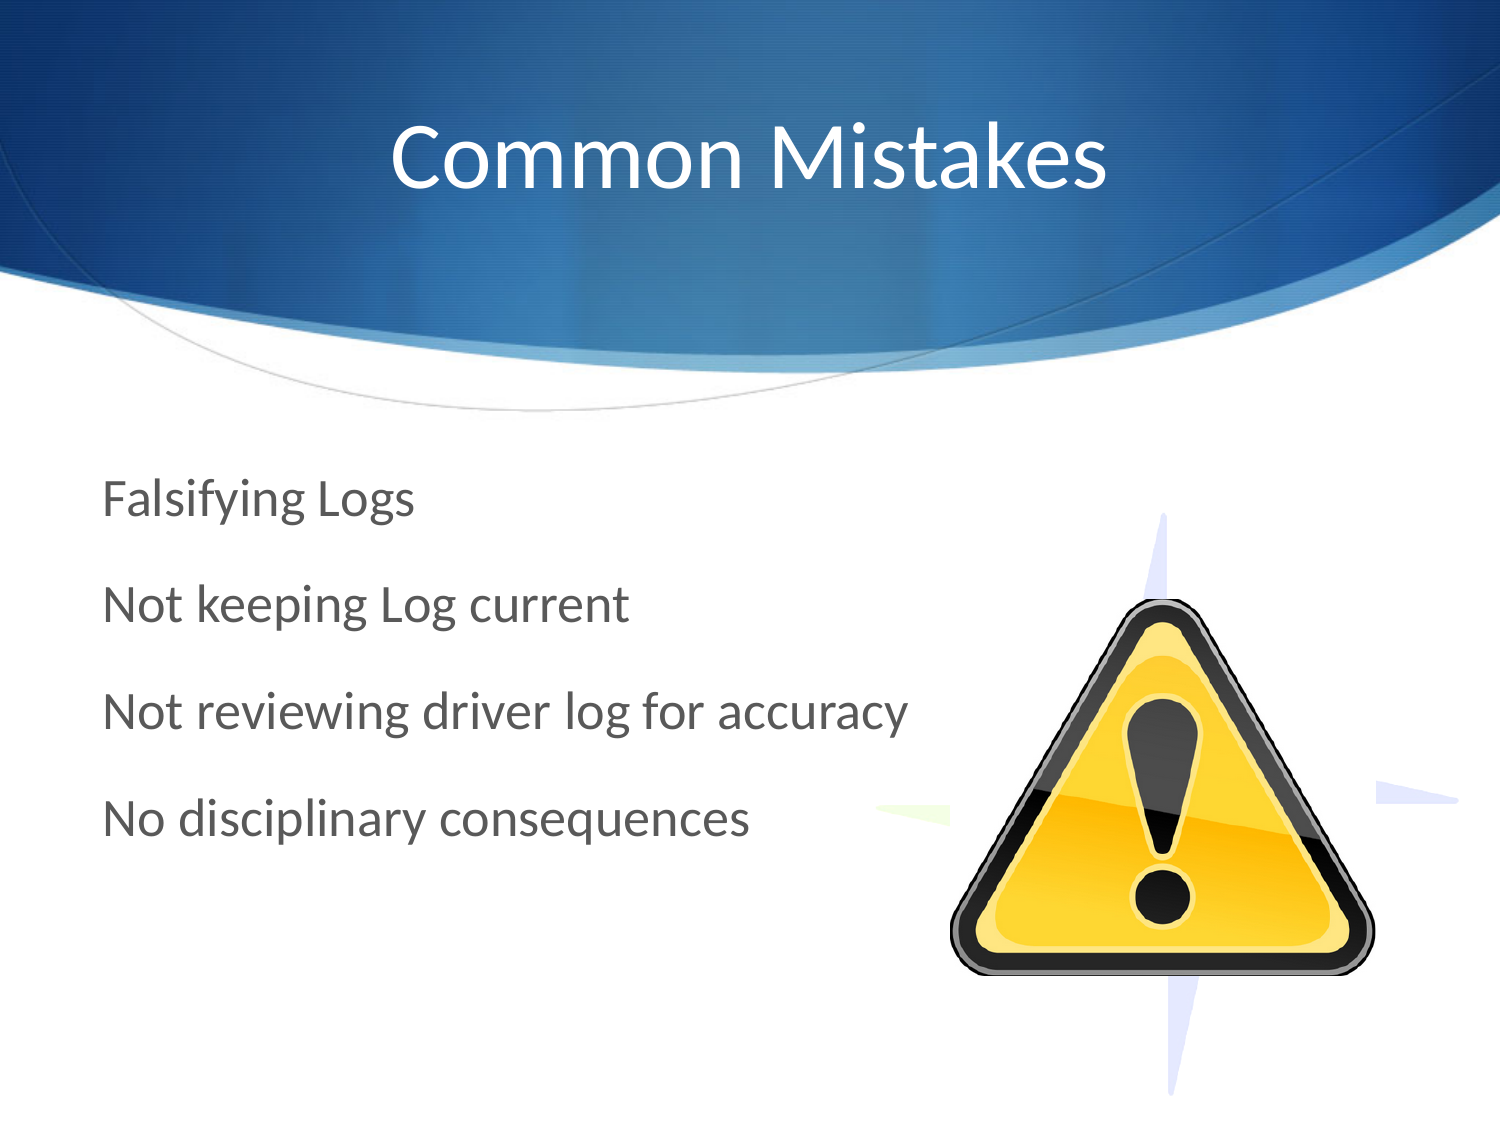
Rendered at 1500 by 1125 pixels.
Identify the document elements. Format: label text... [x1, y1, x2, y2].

picture [0, 0, 1500, 1125]
title Common Mistakes [74, 56, 1426, 245]
list Falsifying Logs Not keeping Log current Not reviewing driver log for accuracy No disciplinary consequences [87, 454, 1258, 991]
